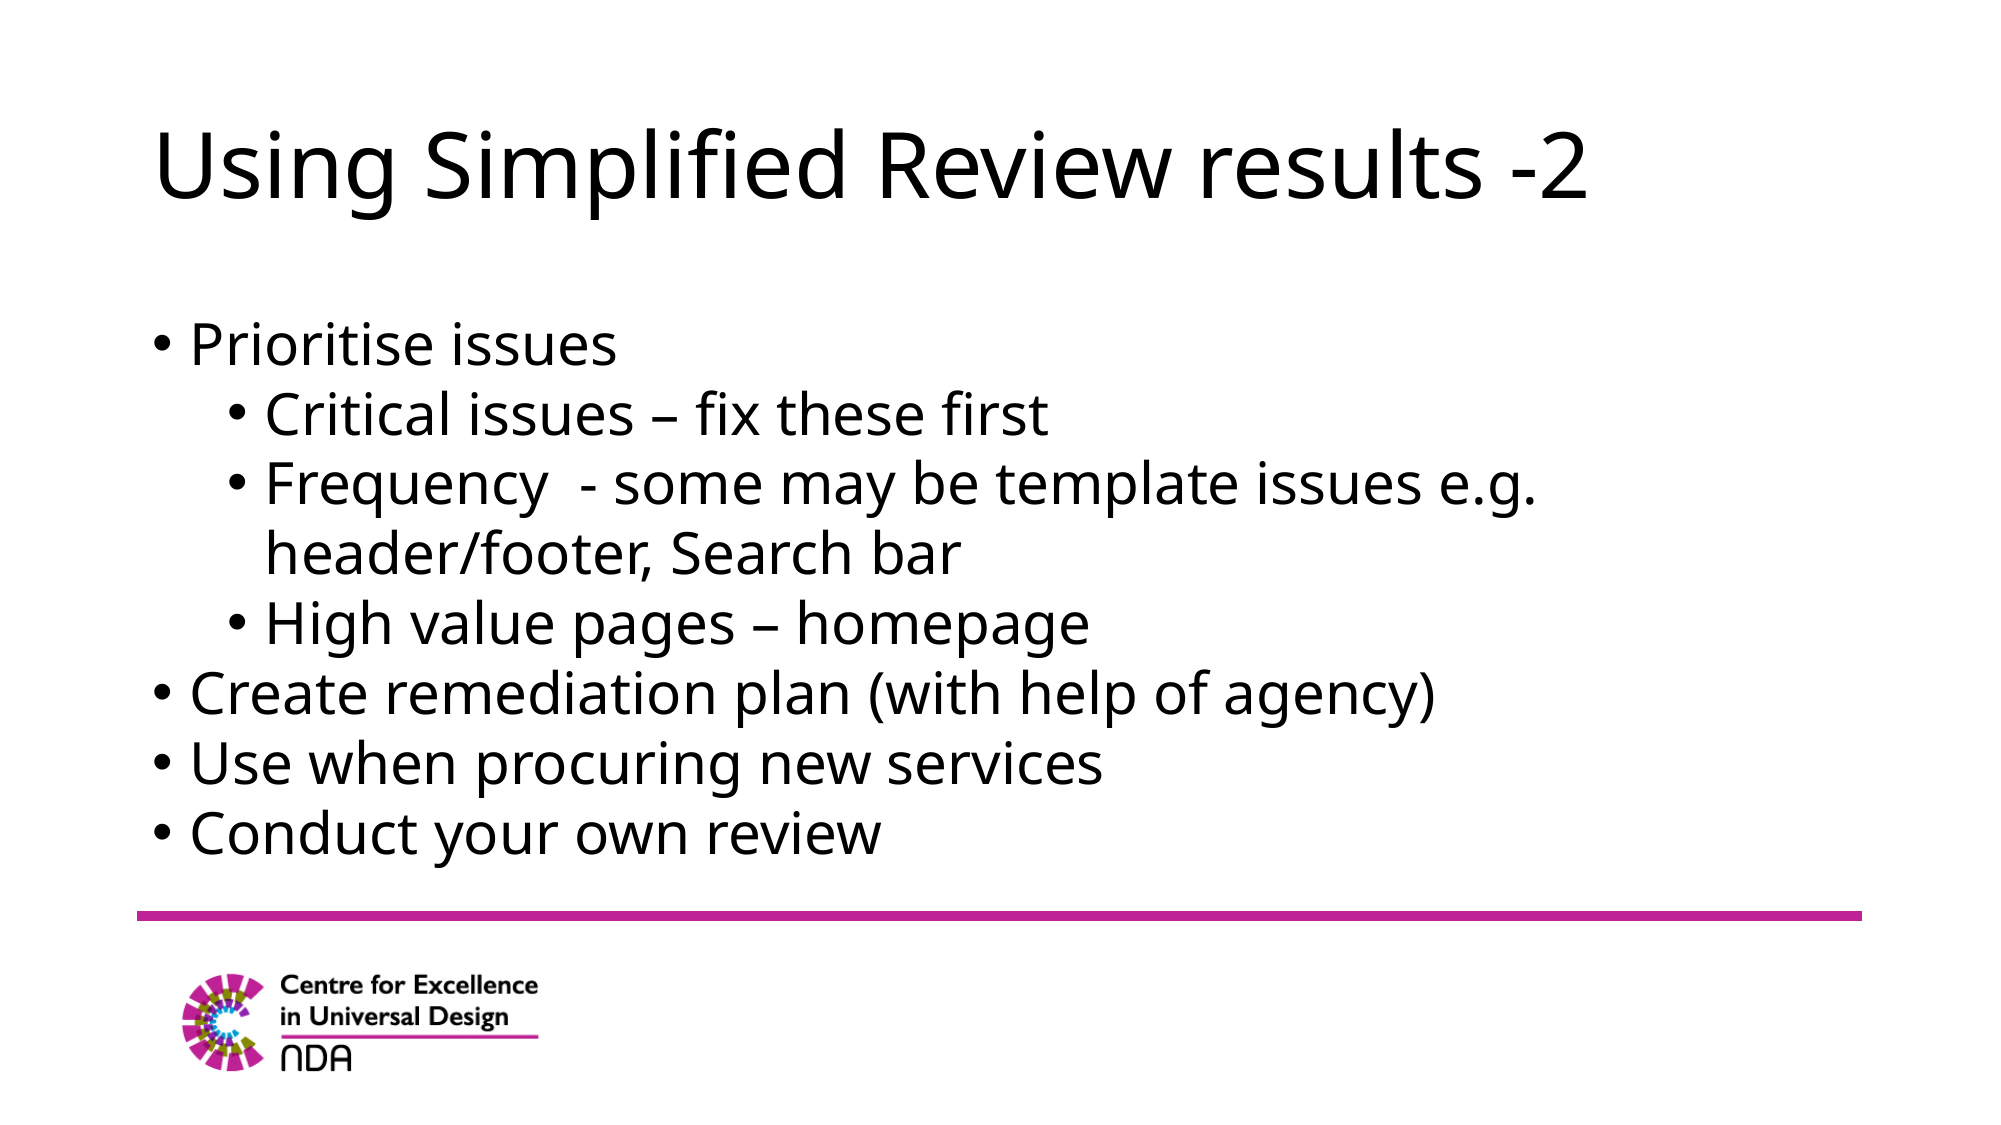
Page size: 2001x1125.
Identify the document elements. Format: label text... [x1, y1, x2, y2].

title Using Simplified Review results -2 [137, 59, 1863, 278]
list Prioritise issues Critical issues – fix these first Frequency - some may be template issues e.g. header/footer, Search bar High value pages – homepage Create remediation plan (with help of agency) Use when procuring new services Conduct your own review [137, 299, 1863, 1014]
picture [140, 1014, 581, 1113]
